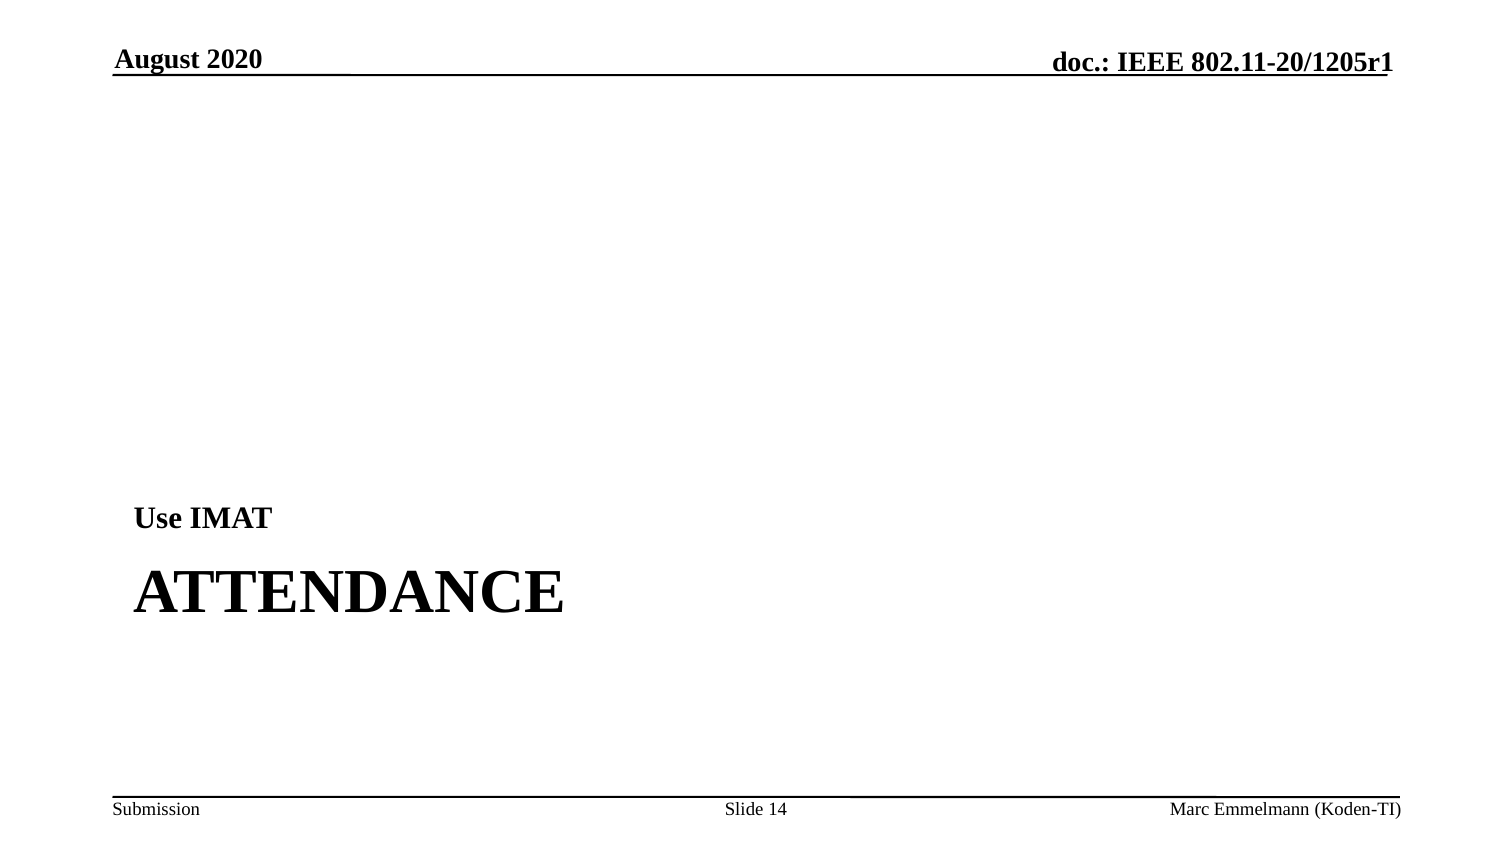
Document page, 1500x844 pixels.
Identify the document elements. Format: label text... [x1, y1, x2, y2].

list Use IMAT [118, 357, 1394, 543]
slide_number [114, 40, 423, 75]
title Attendance [118, 543, 1394, 710]
slide_number Slide 14 [712, 796, 800, 842]
footer Marc Emmelmann (Koden-TI) [878, 796, 1402, 820]
